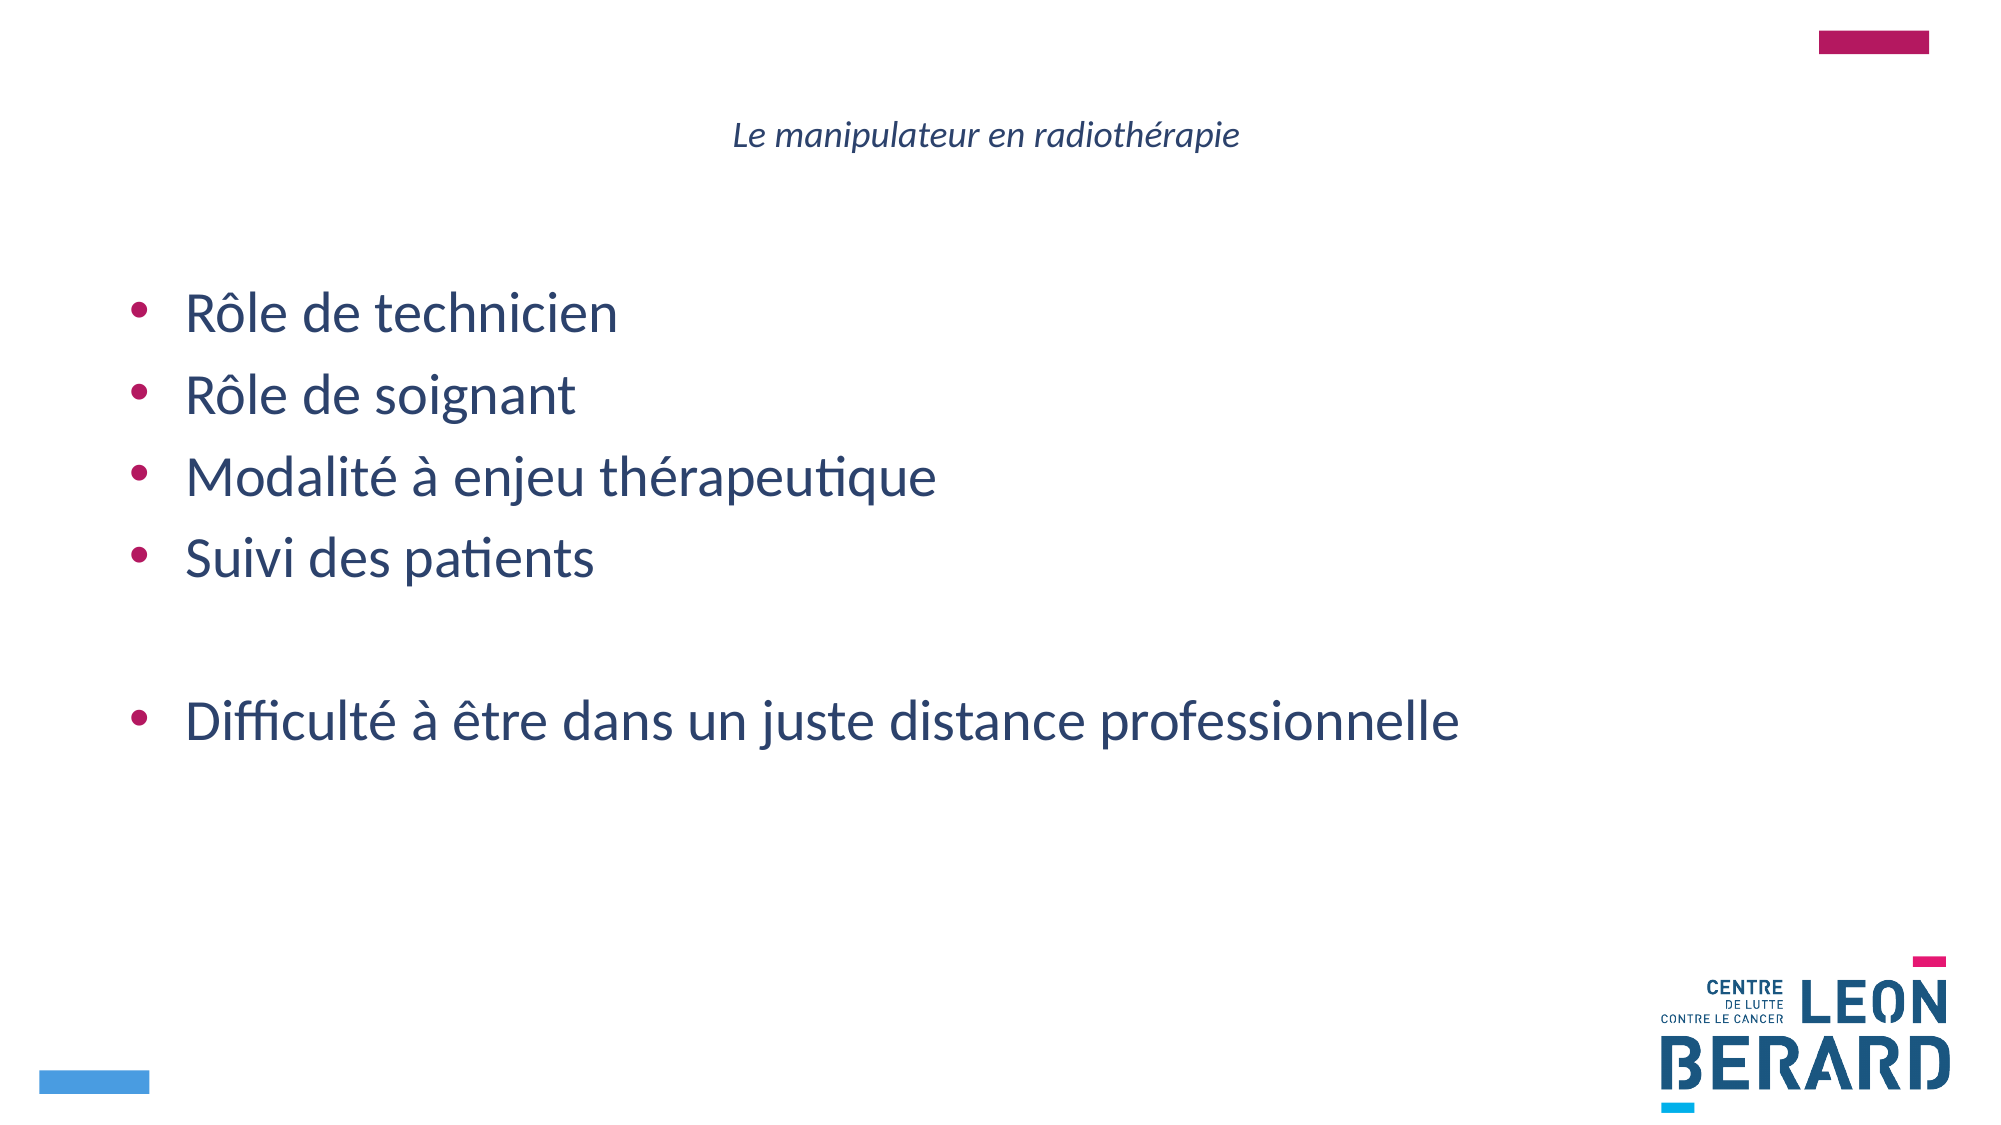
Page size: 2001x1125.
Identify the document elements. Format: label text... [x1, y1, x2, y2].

title Le manipulateur en radiothérapie [203, 101, 1770, 208]
list Rôle de technicien Rôle de soignant Modalité à enjeu thérapeutique Suivi des patients Difficulté à être dans un juste distance professionnelle [114, 267, 1835, 978]
picture [1661, 956, 1950, 1113]
